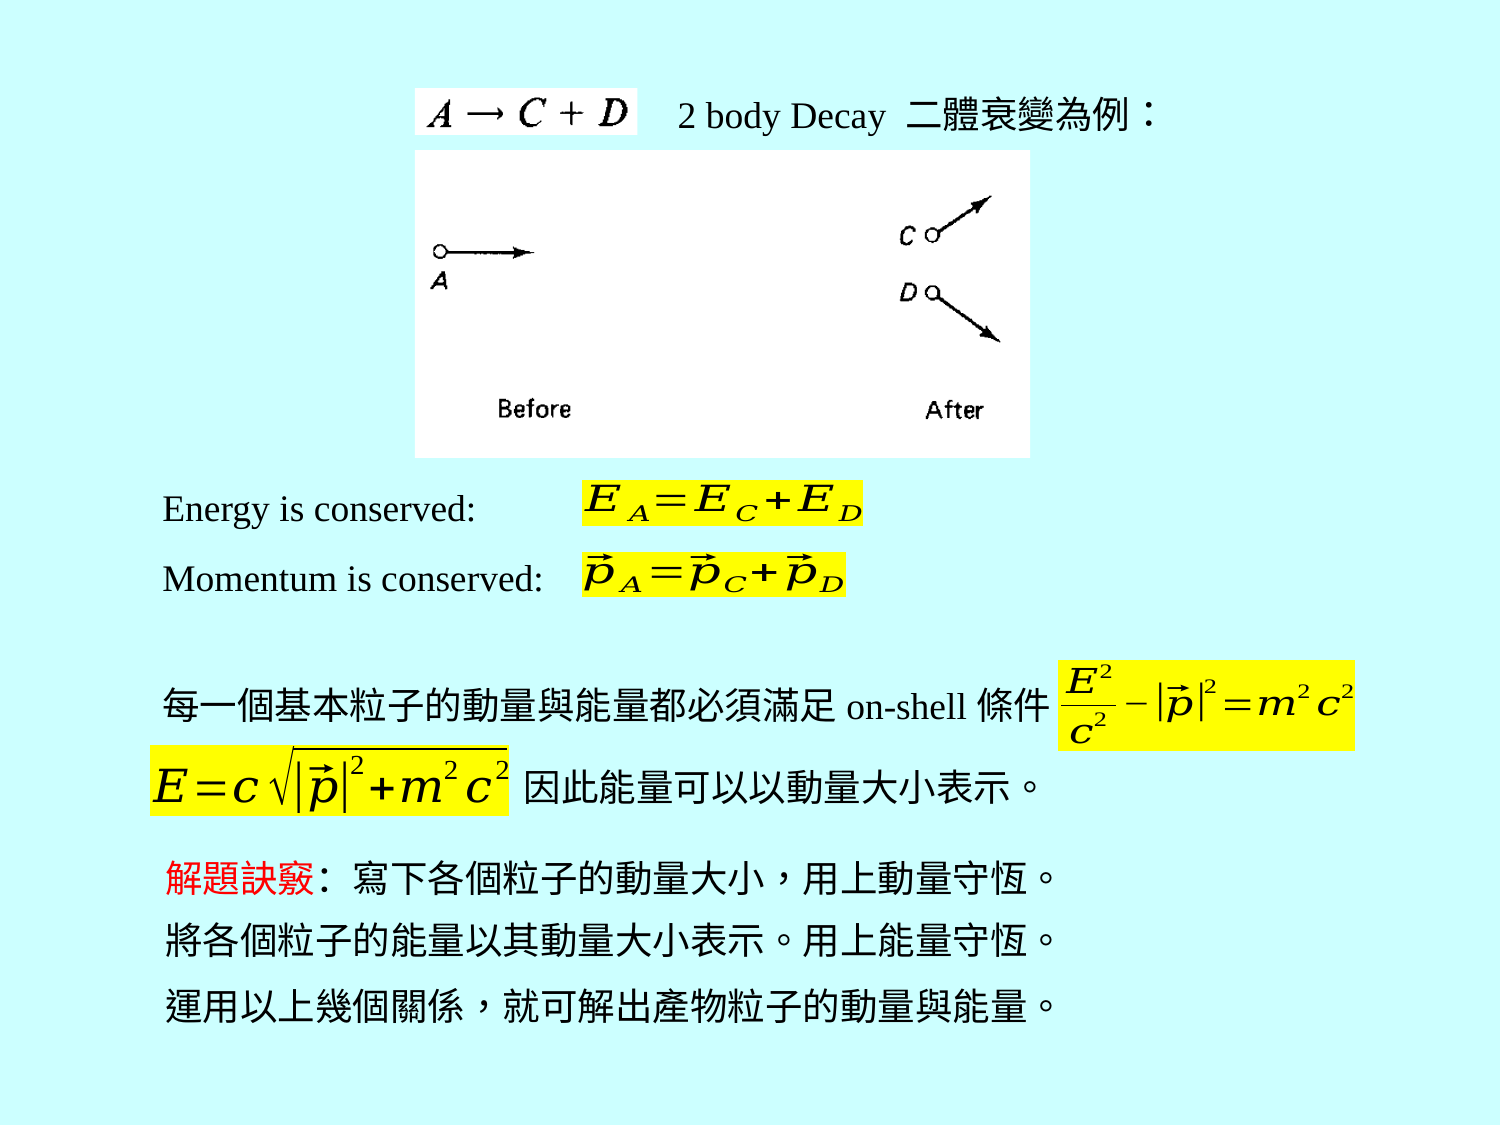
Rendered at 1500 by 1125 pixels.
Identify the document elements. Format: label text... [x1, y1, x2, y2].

text_box 2 body Decay 二體衰變為例： [662, 83, 1356, 144]
picture [414, 149, 1031, 458]
text_box 每一個基本粒子的動量與能量都必須滿足on-shell條件 [147, 674, 1058, 735]
text_box 運用以上幾個關係，就可解出產物粒子的動量與能量。 [150, 975, 1410, 1036]
picture [414, 88, 638, 135]
text_box Momentum is conserved: [147, 546, 560, 607]
text_box Energy is conserved: [147, 476, 560, 537]
